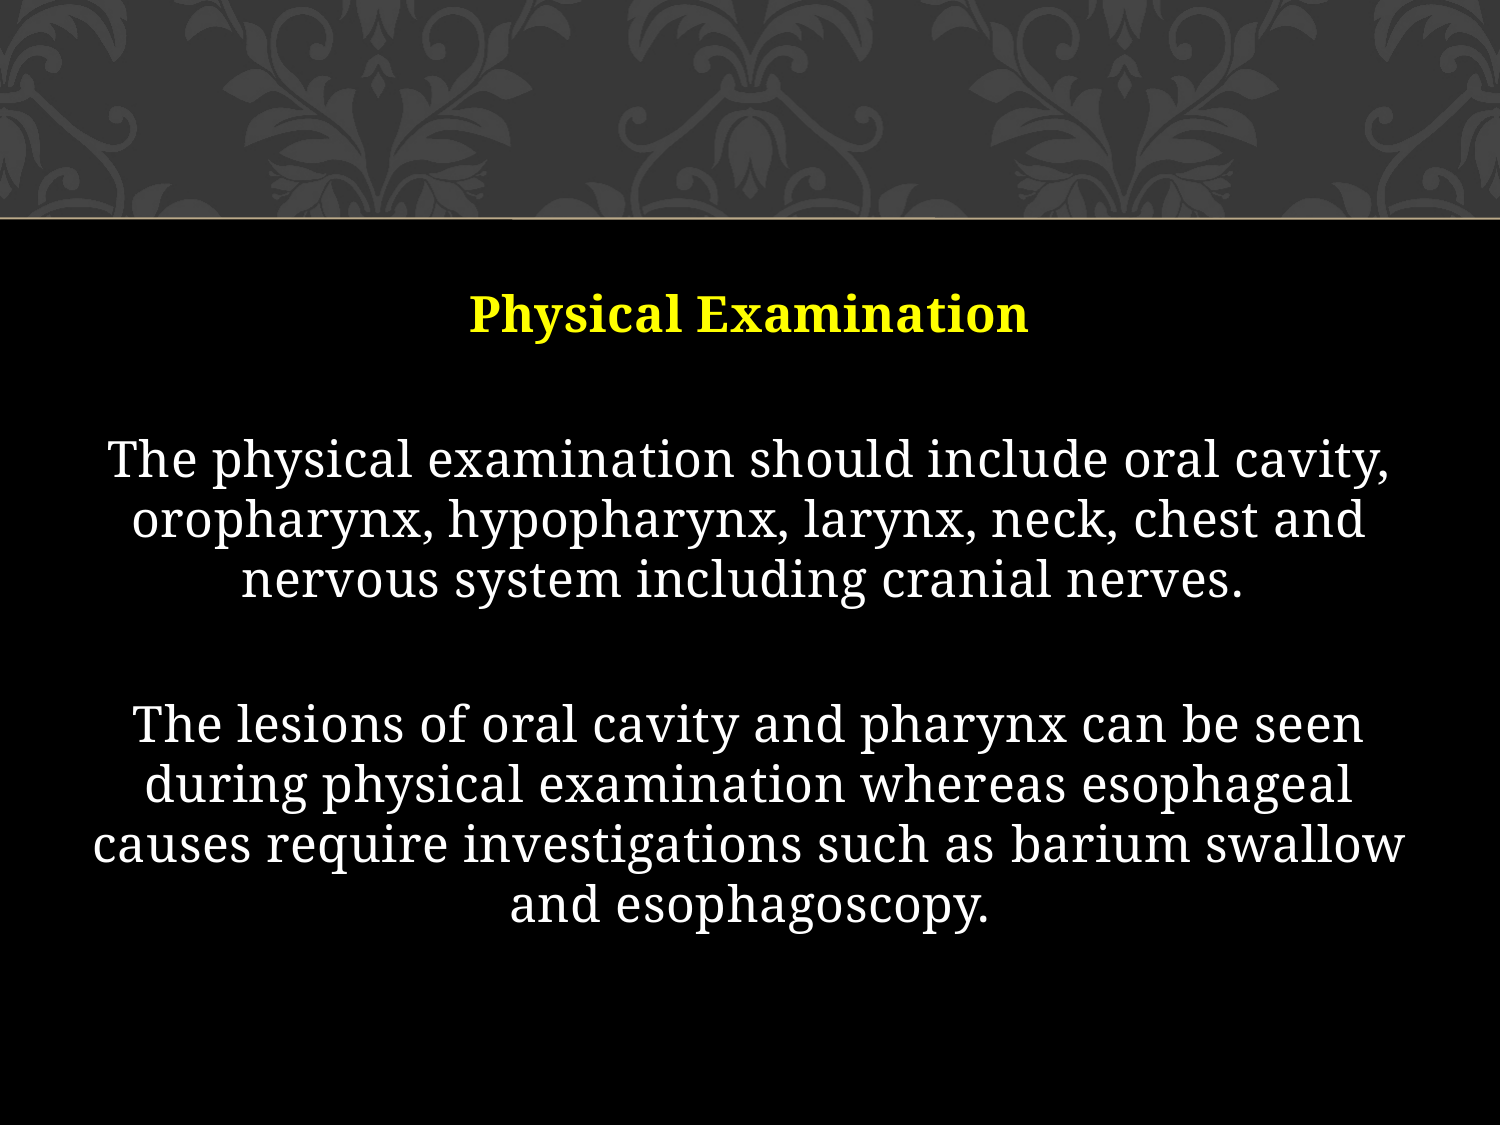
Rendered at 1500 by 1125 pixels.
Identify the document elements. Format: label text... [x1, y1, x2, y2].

list Physical Examination The physical examination should include oral cavity, oropharynx, hypopharynx, larynx, neck, chest and nervous system including cranial nerves. The lesions of oral cavity and pharynx can be seen during physical examination whereas esophageal causes require investigations such as barium swallow and esophagoscopy. [75, 275, 1425, 944]
